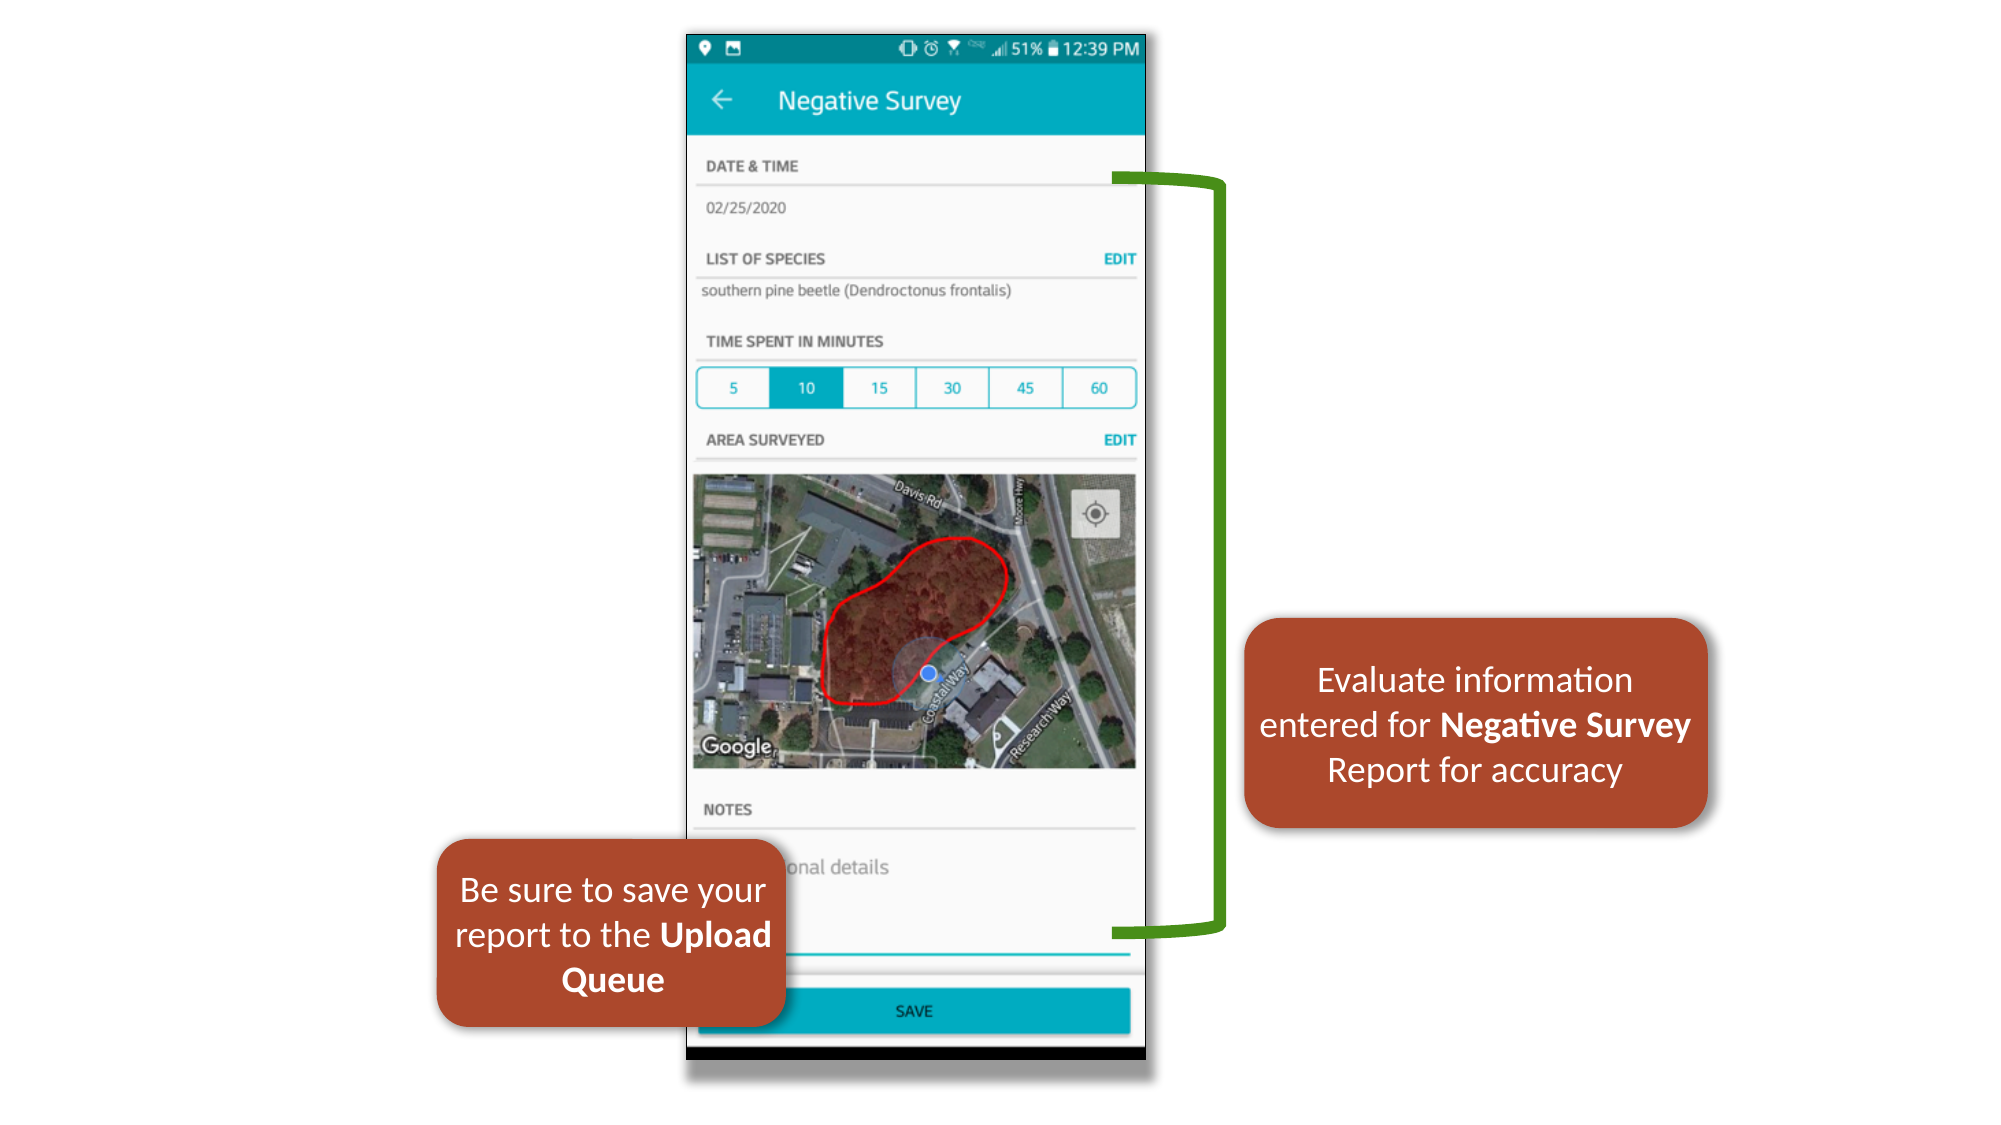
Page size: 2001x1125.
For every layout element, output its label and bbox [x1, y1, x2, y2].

text_box [437, 840, 788, 1026]
picture [686, 33, 1146, 1060]
text_box [1244, 618, 1707, 828]
text_box [1146, 177, 1221, 934]
